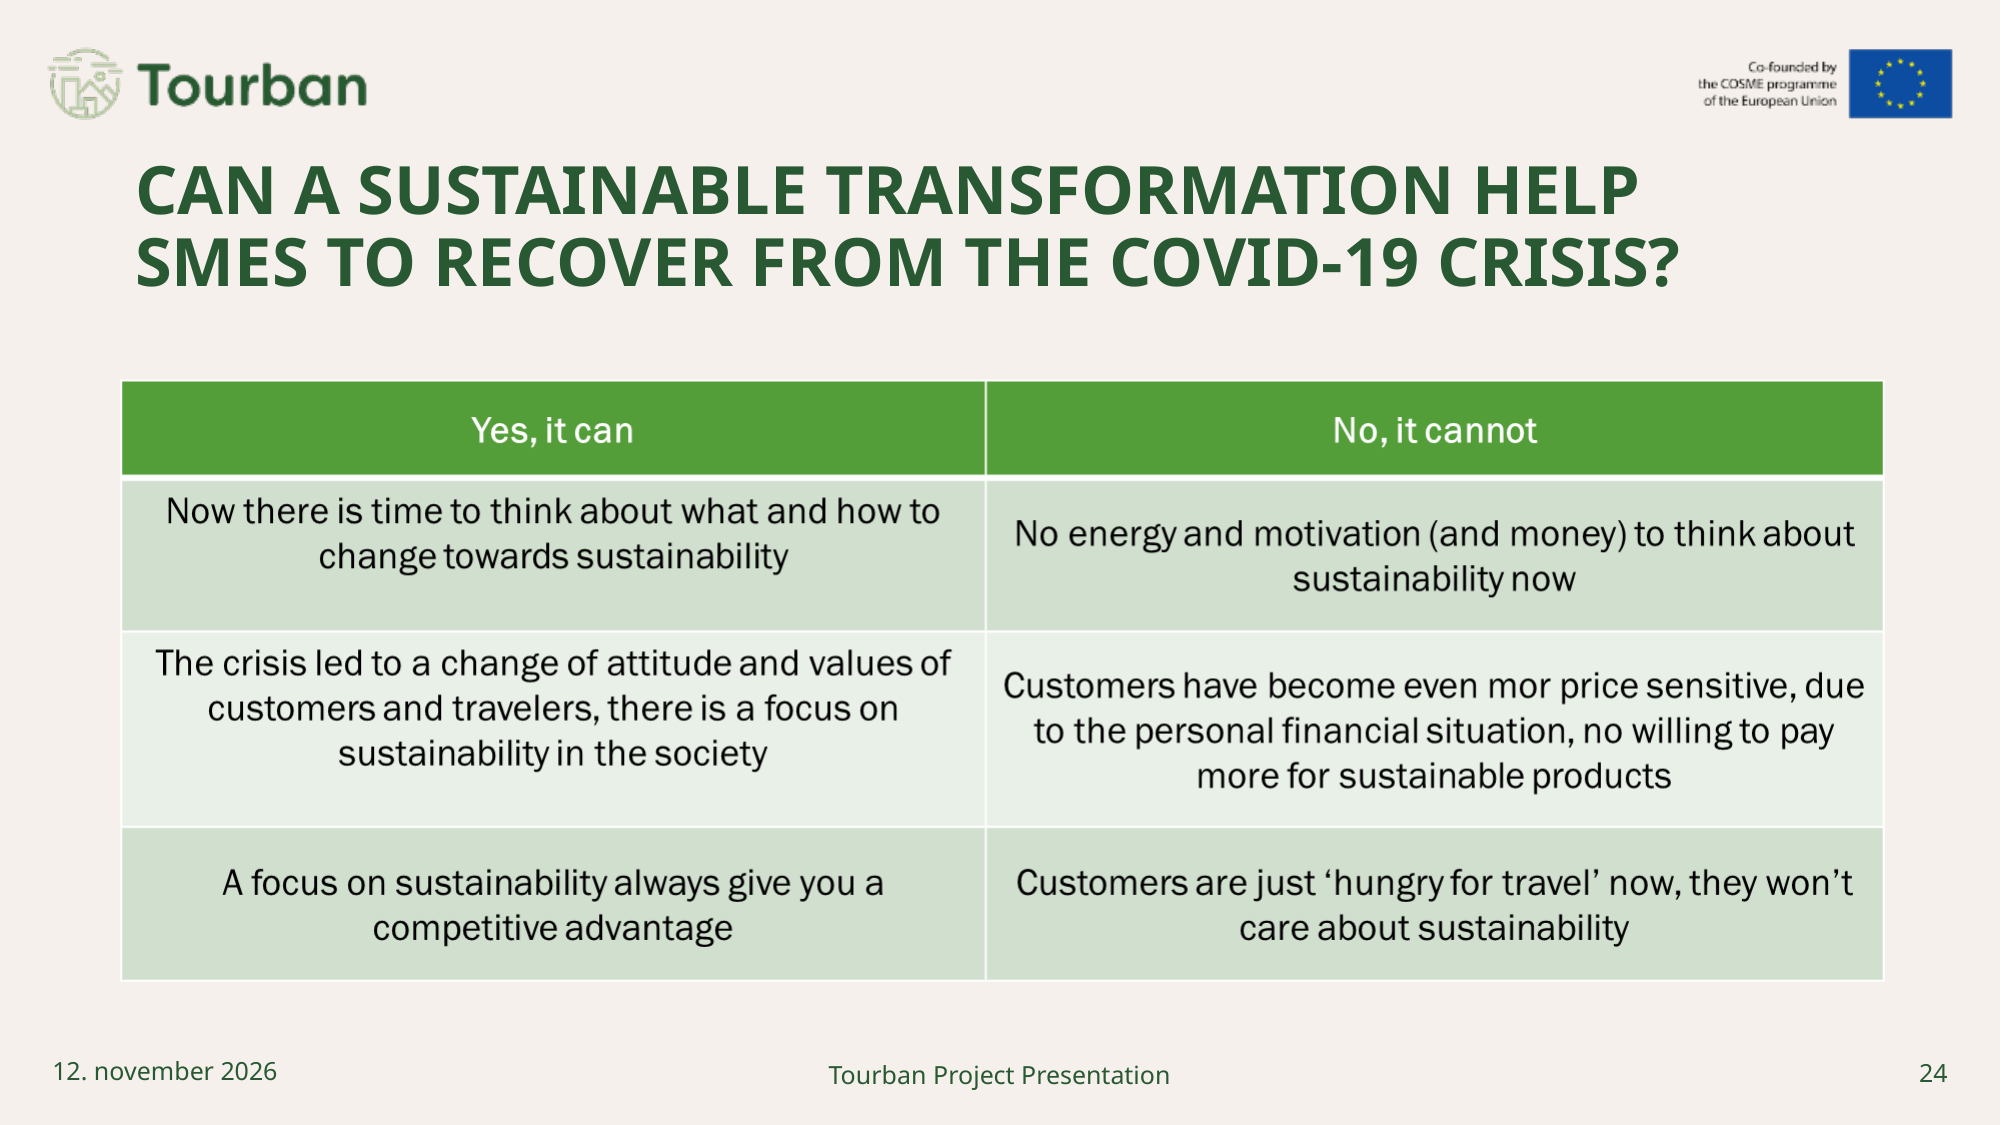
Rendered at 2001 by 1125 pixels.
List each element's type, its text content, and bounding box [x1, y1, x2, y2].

picture [119, 379, 1888, 983]
picture [1693, 48, 1954, 120]
slide_number 24 [1580, 1045, 1963, 1103]
picture [46, 45, 379, 123]
title CAN A SUSTAINABLE TRANSFORMATION HELP SMES TO recover from the Covid-19 crisis? [120, 133, 1830, 309]
